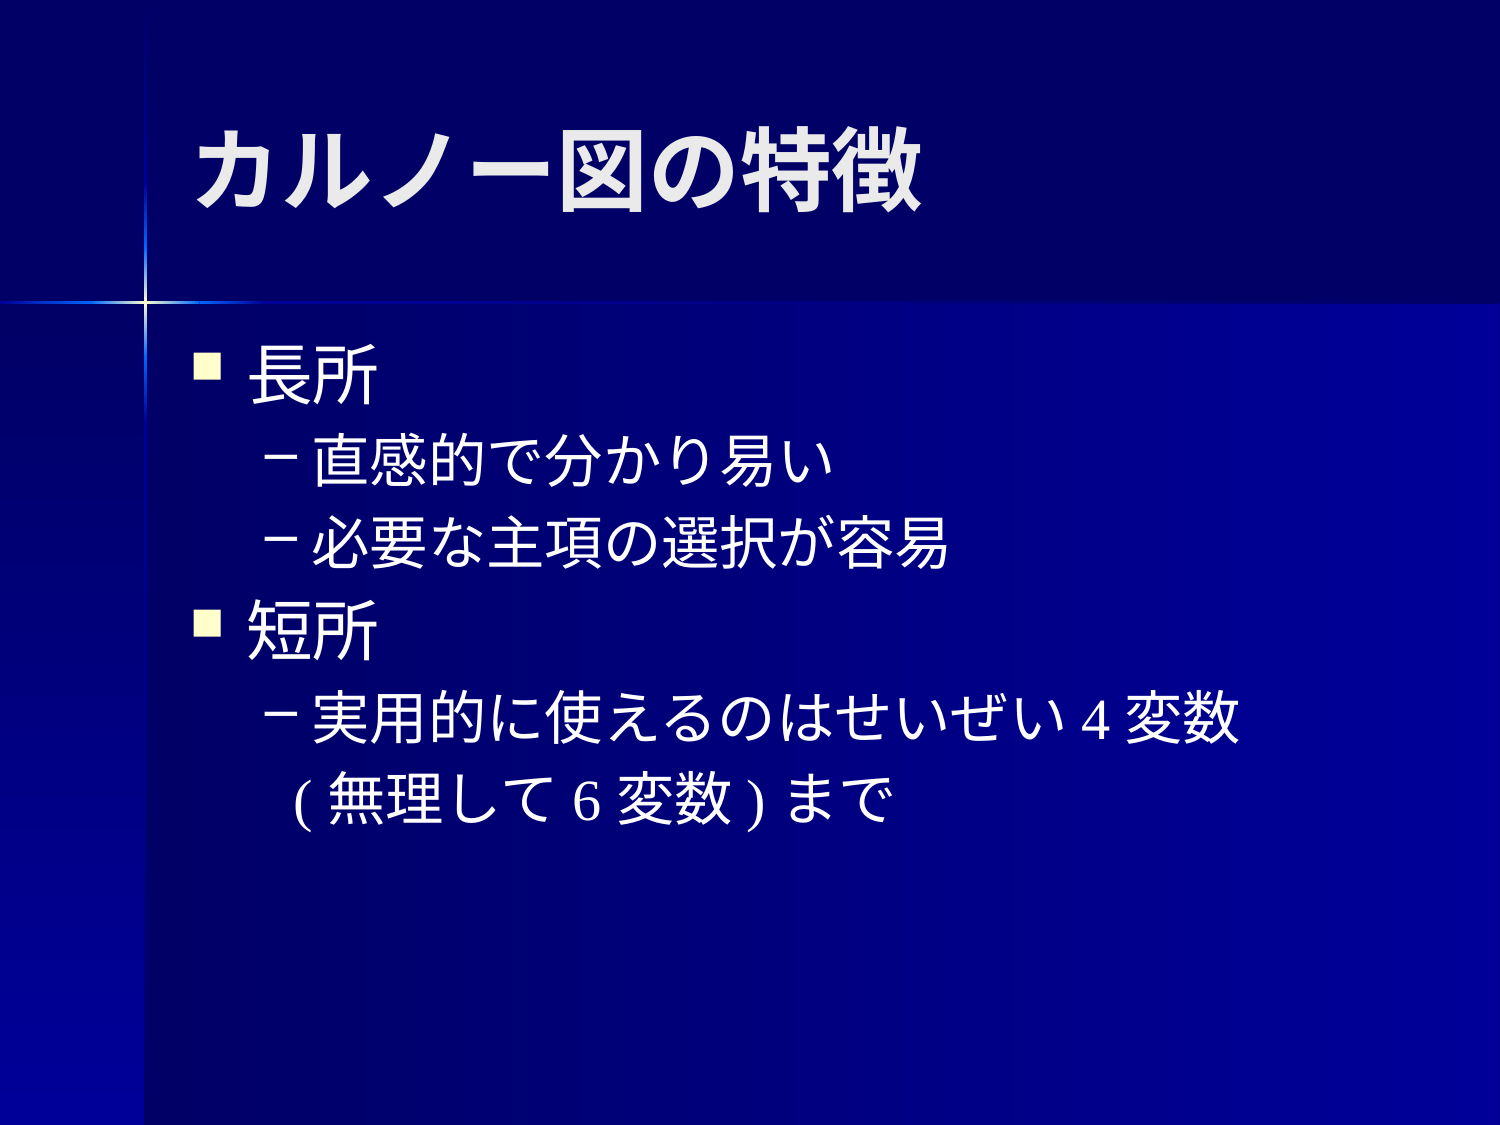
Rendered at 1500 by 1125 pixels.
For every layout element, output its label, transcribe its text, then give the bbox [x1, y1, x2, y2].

list 長所 直感的で分かり易い 必要な主項の選択が容易 短所 実用的に使えるのはせいぜい4変数 (無理して6変数)まで [174, 324, 1413, 1000]
title カルノー図の特徴 [174, 50, 1413, 285]
